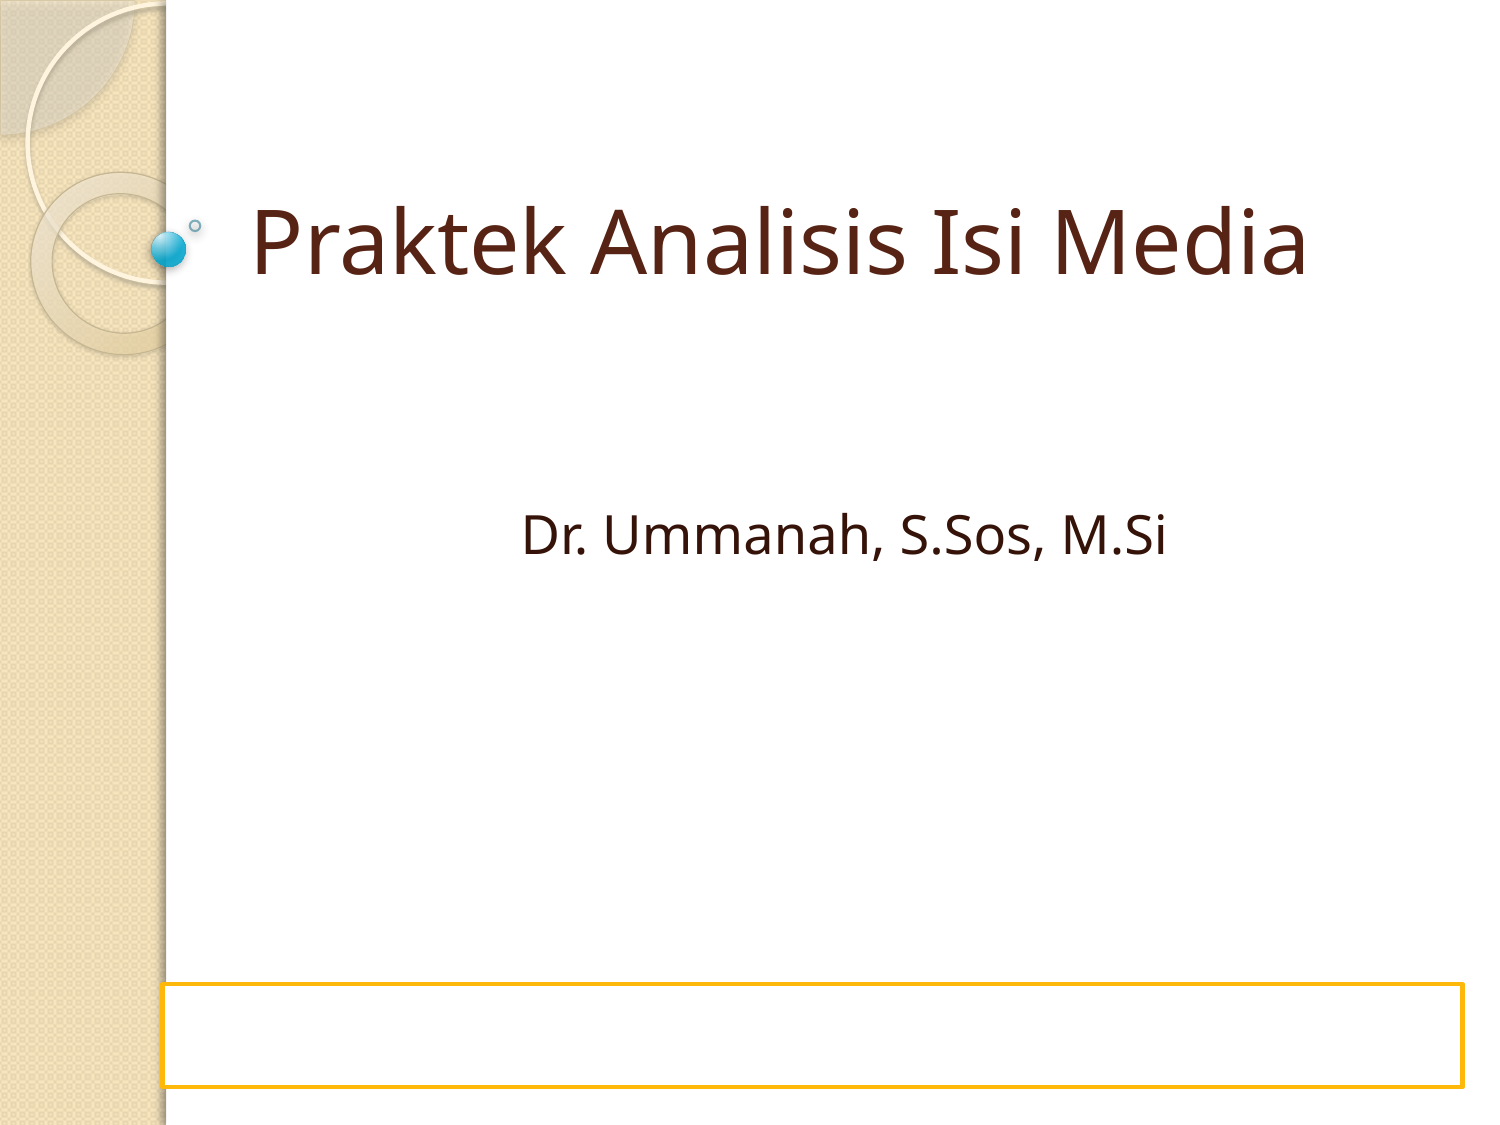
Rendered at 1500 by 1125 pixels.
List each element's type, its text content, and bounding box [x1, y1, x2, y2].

title Praktek Analisis Isi Media [234, 59, 1450, 300]
text_box [160, 982, 1465, 1089]
subtitle Dr. Ummanah, S.Sos, M.Si [234, 500, 1450, 591]
